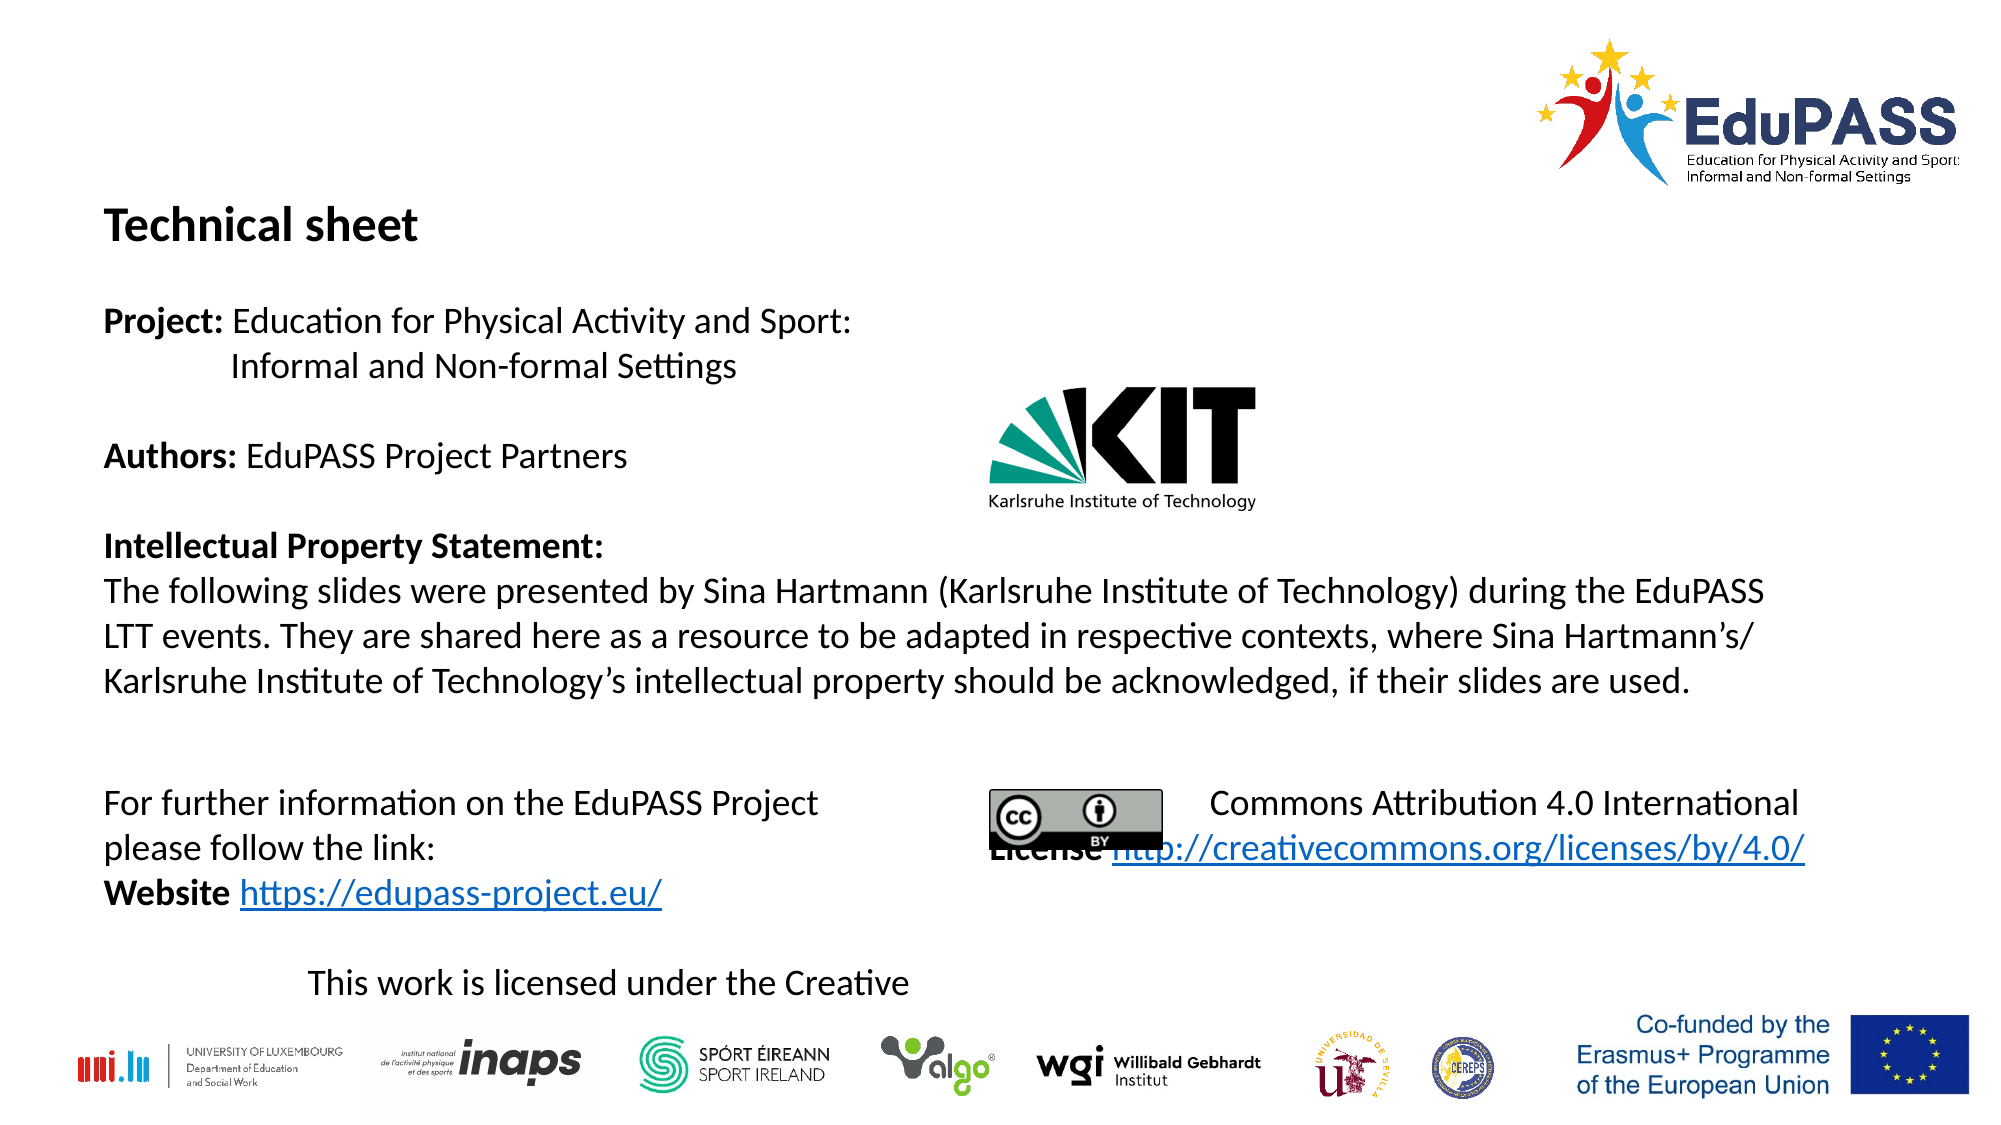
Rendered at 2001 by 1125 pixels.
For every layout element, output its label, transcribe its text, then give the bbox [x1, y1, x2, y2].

picture [1536, 38, 1959, 186]
picture [881, 1036, 995, 1096]
picture [1553, 991, 1989, 1116]
text_box For further information on the EduPASS Project please follow the link: Website https://edupass-project.eu/ This work is licensed under the Creative Commons Attribution 4.0 International License http://creativecommons.org/licenses/by/4.0/ [88, 770, 1891, 1012]
text_box [989, 387, 1256, 511]
picture [1313, 1030, 1390, 1099]
text_box Technical sheet Project: Education for Physical Activity and Sport: Informal and Non-formal Settings Authors: EduPASS Project Partners Intellectual Property Statement: The following slides were presented by Sina Hartmann (Karlsruhe Institute of Technology) during the EduPASS LTT events. They are shared here as a resource to be adapted in respective contexts, where Sina Hartmann’s/ Karlsruhe Institute of Technology’s intellectual property should be acknowledged, if their slides are used. [88, 183, 1822, 709]
picture [989, 789, 1163, 850]
picture [361, 1012, 601, 1125]
picture [628, 1030, 843, 1099]
picture [78, 1044, 343, 1088]
picture [1425, 1030, 1500, 1105]
picture [1029, 1040, 1267, 1094]
